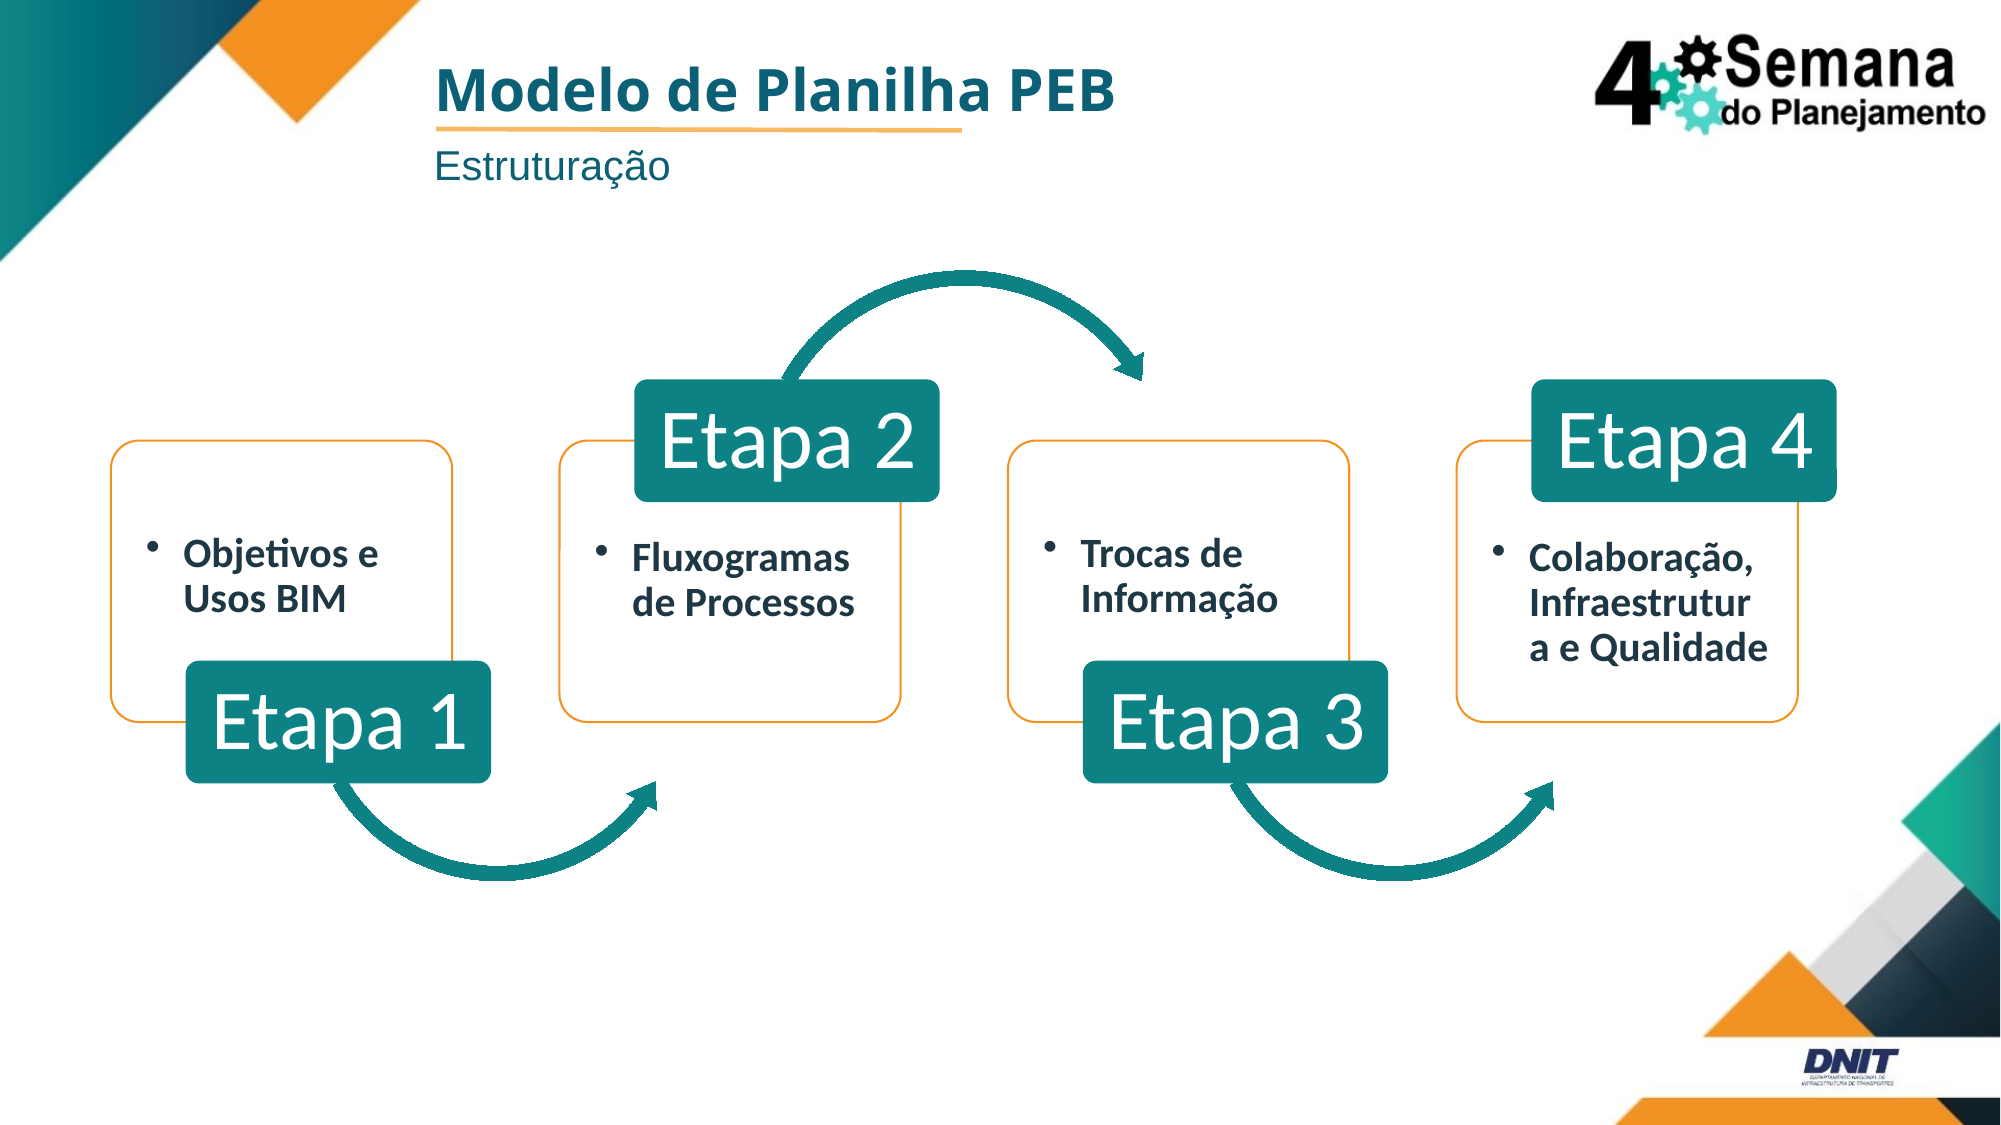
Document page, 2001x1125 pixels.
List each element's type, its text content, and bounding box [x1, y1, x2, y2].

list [110, 224, 1836, 939]
picture [0, 0, 2001, 1125]
text_box Modelo de Planilha PEB [419, 52, 1680, 132]
text_box Estruturação [419, 132, 1398, 196]
